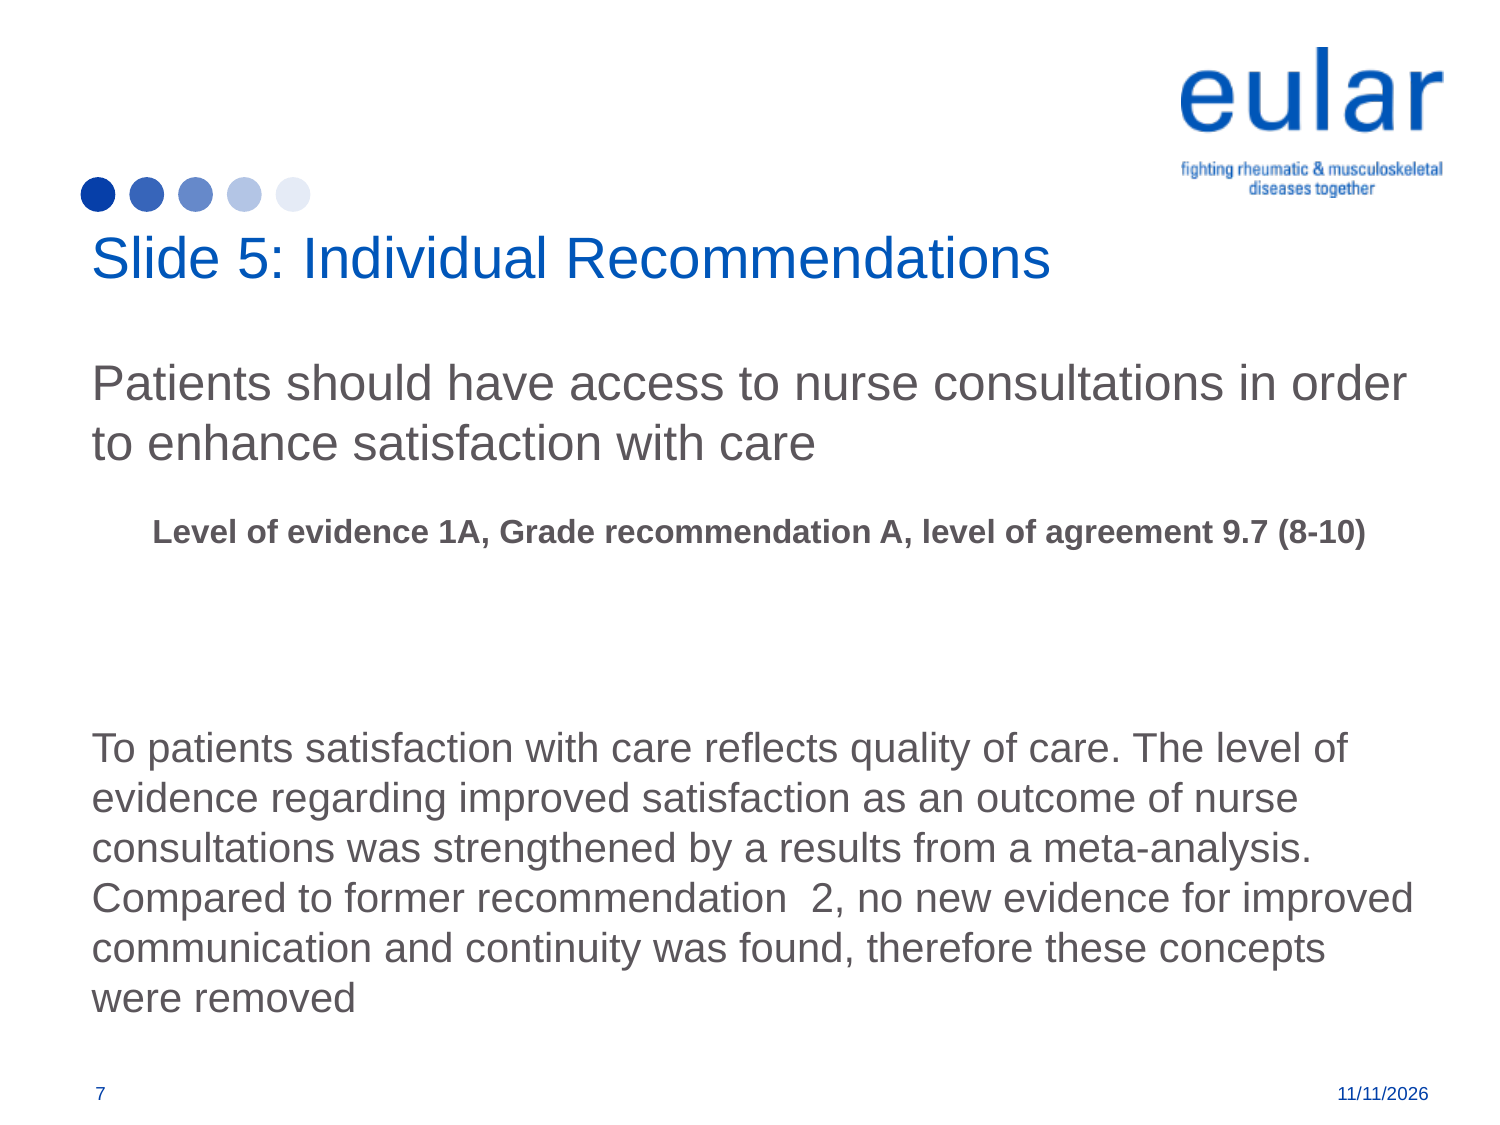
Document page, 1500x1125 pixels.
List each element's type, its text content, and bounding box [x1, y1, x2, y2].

list Patients should have access to nurse consultations in order to enhance satisfaction with care Level of evidence 1A, Grade recommendation A, level of agreement 9.7 (8-10) To patients satisfaction with care reflects quality of care. The level of evidence regarding improved satisfaction as an outcome of nurse consultations was strengthened by a results from a meta-analysis. Compared to former recommendation 2, no new evidence for improved communication and continuity was found, therefore these concepts were removed [76, 343, 1444, 1020]
slide_number 7 [80, 1062, 224, 1123]
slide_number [1242, 1062, 1444, 1123]
picture [1181, 47, 1444, 198]
title Slide 5: Individual Recommendations [76, 213, 1444, 318]
